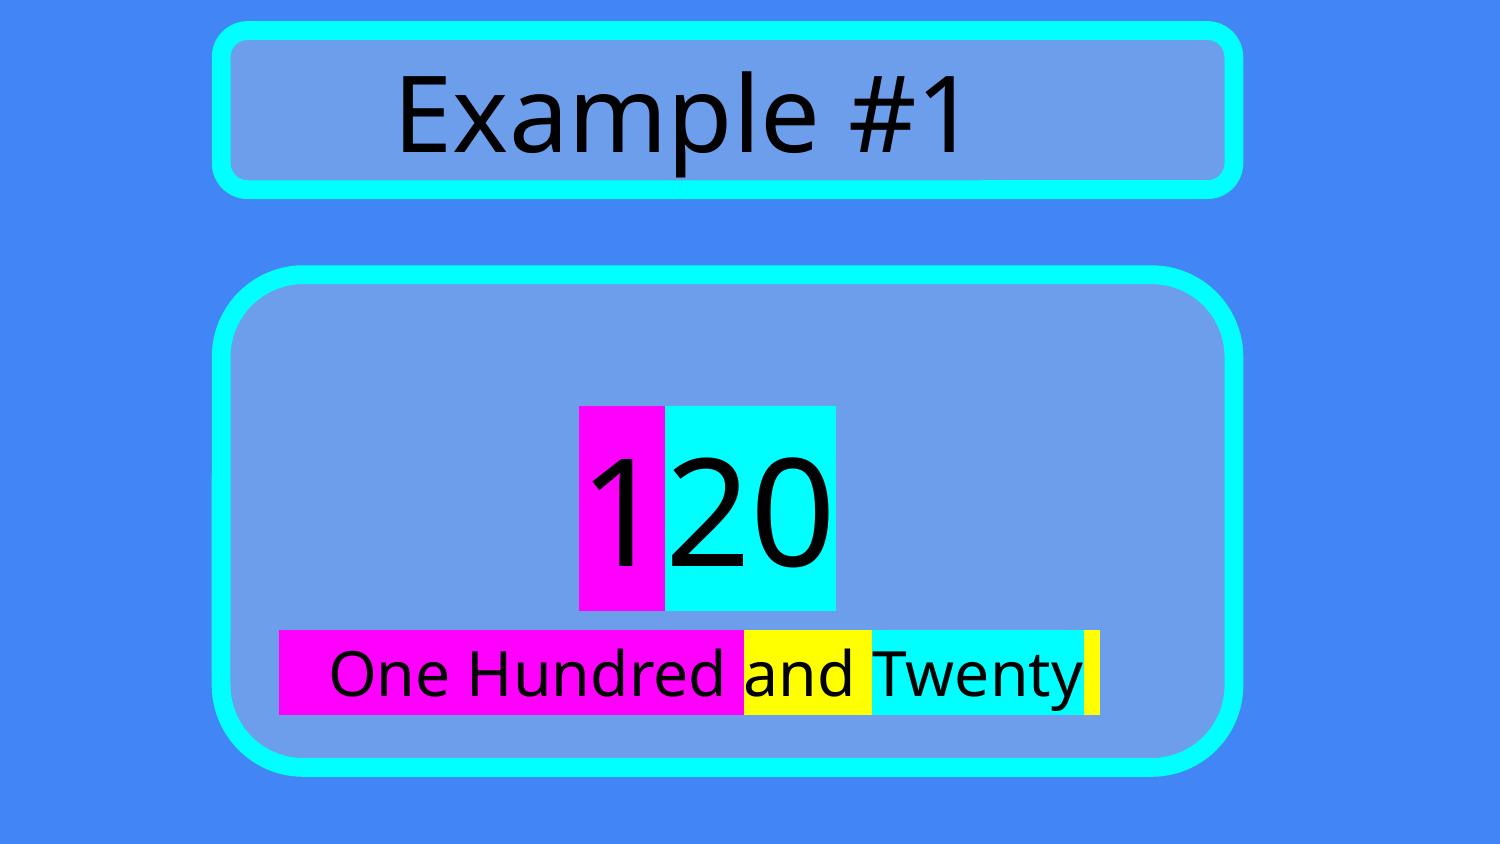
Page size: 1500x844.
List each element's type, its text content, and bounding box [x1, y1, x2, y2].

text_box [221, 274, 1234, 768]
text_box Example #1 [221, 30, 1234, 190]
text_box 120 One Hundred and Twenty [264, 311, 1191, 676]
